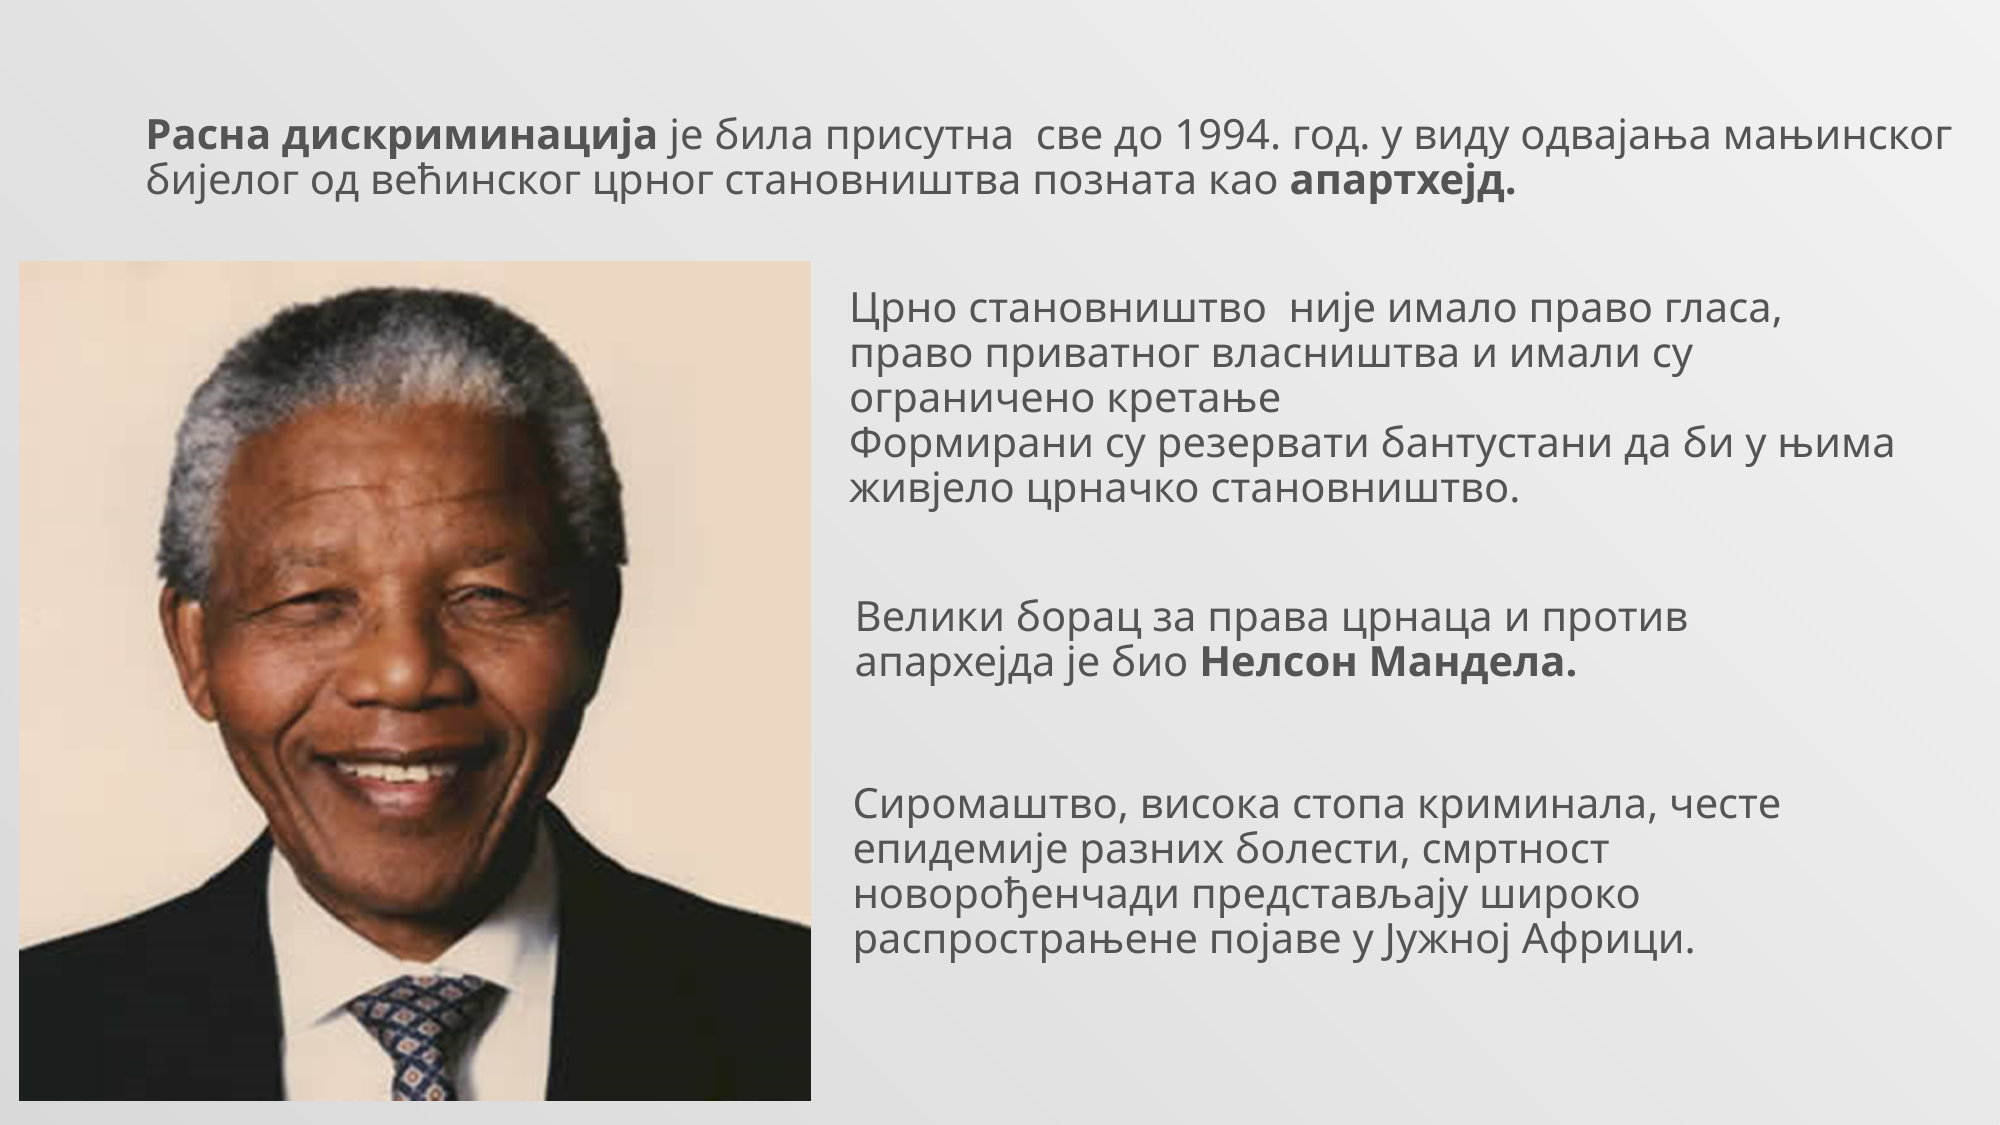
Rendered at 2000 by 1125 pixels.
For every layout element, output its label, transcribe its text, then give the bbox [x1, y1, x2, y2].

text_box Црно становништво није имало право гласа, право приватног власништва и имали су ограничено кретање Формирани су резервати бантустани да би у њима живјело црначко становништво. [834, 278, 1922, 519]
text_box Велики борац за права црнаца и против апархејда је био Нелсон Мандела. [839, 588, 1785, 694]
text_box Сиромаштво, висока стопа криминала, честе епидемије разних болести, смртност новорођенчади представљају широко распрострањене појаве у Јужној Африци. [837, 775, 1874, 970]
picture [19, 261, 811, 1101]
text_box Расна дискриминација је била присутна све до 1994. год. у виду одвајања мањинског бијелог од већинског црног становништва позната као апартхејд. [130, 105, 1998, 211]
